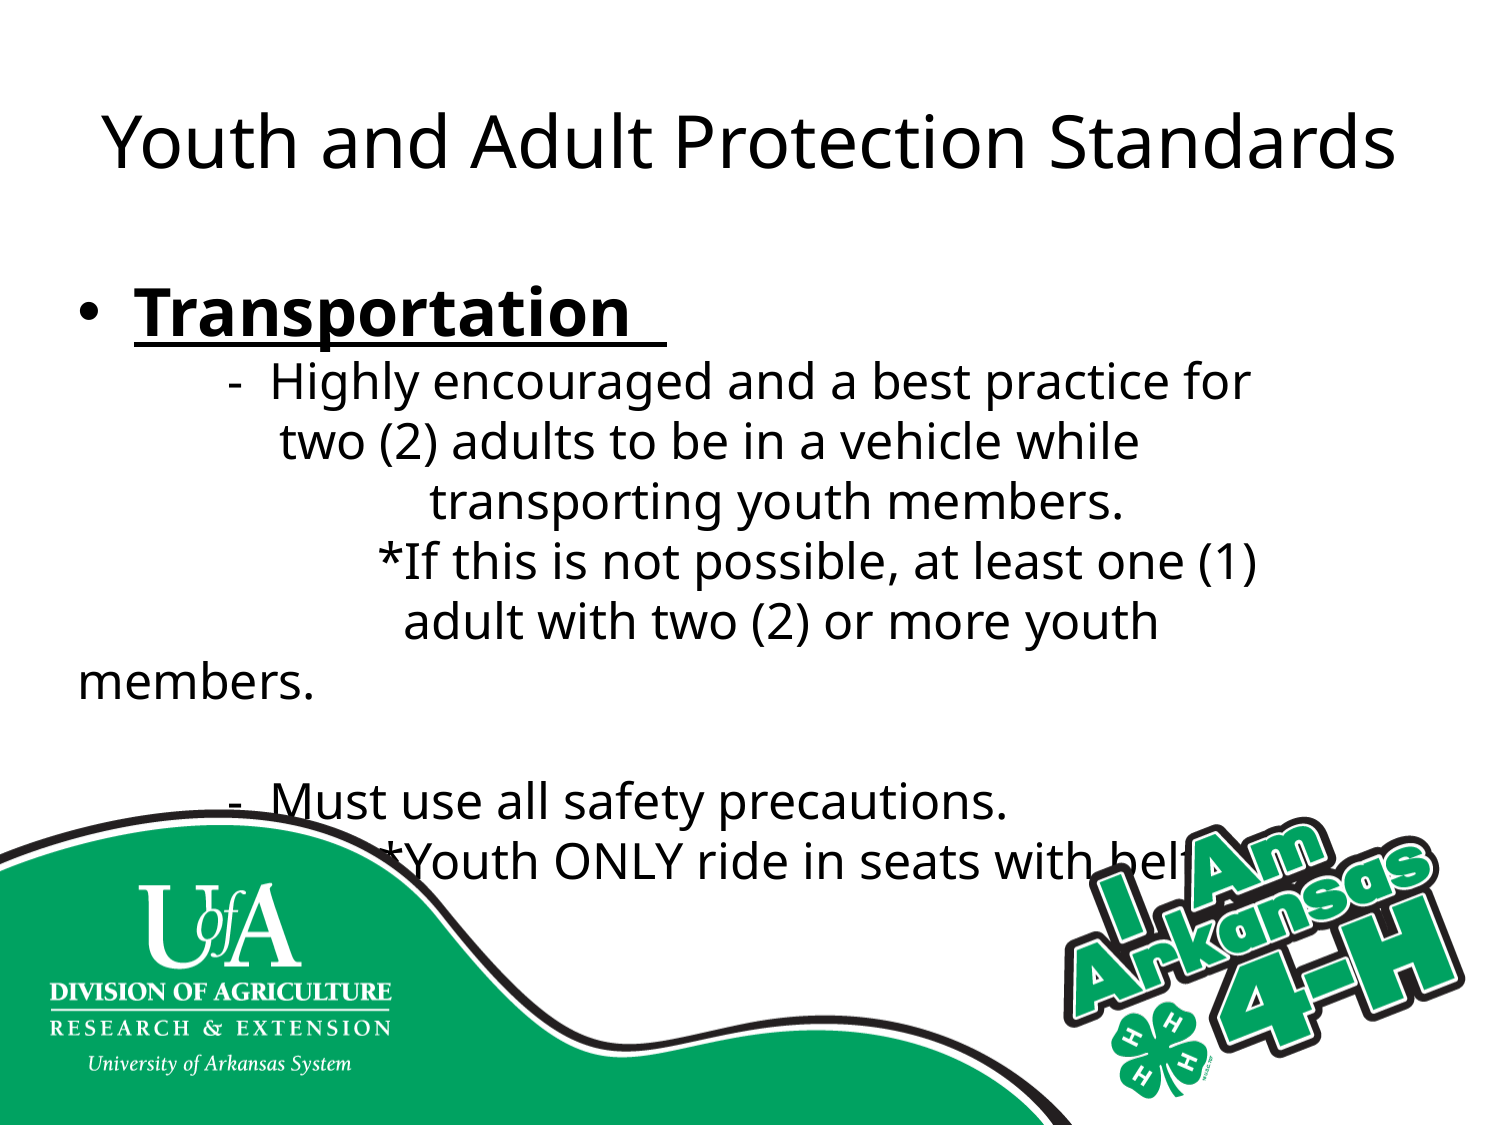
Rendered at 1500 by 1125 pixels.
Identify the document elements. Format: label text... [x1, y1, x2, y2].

picture [0, 795, 1500, 1125]
list Transportation - Highly encouraged and a best practice for two (2) adults to be in a vehicle while transporting youth members. *If this is not possible, at least one (1) adult with two (2) or more youth members. - Must use all safety precautions. *Youth ONLY ride in seats with belts. [62, 262, 1425, 794]
title Youth and Adult Protection Standards [75, 45, 1425, 233]
